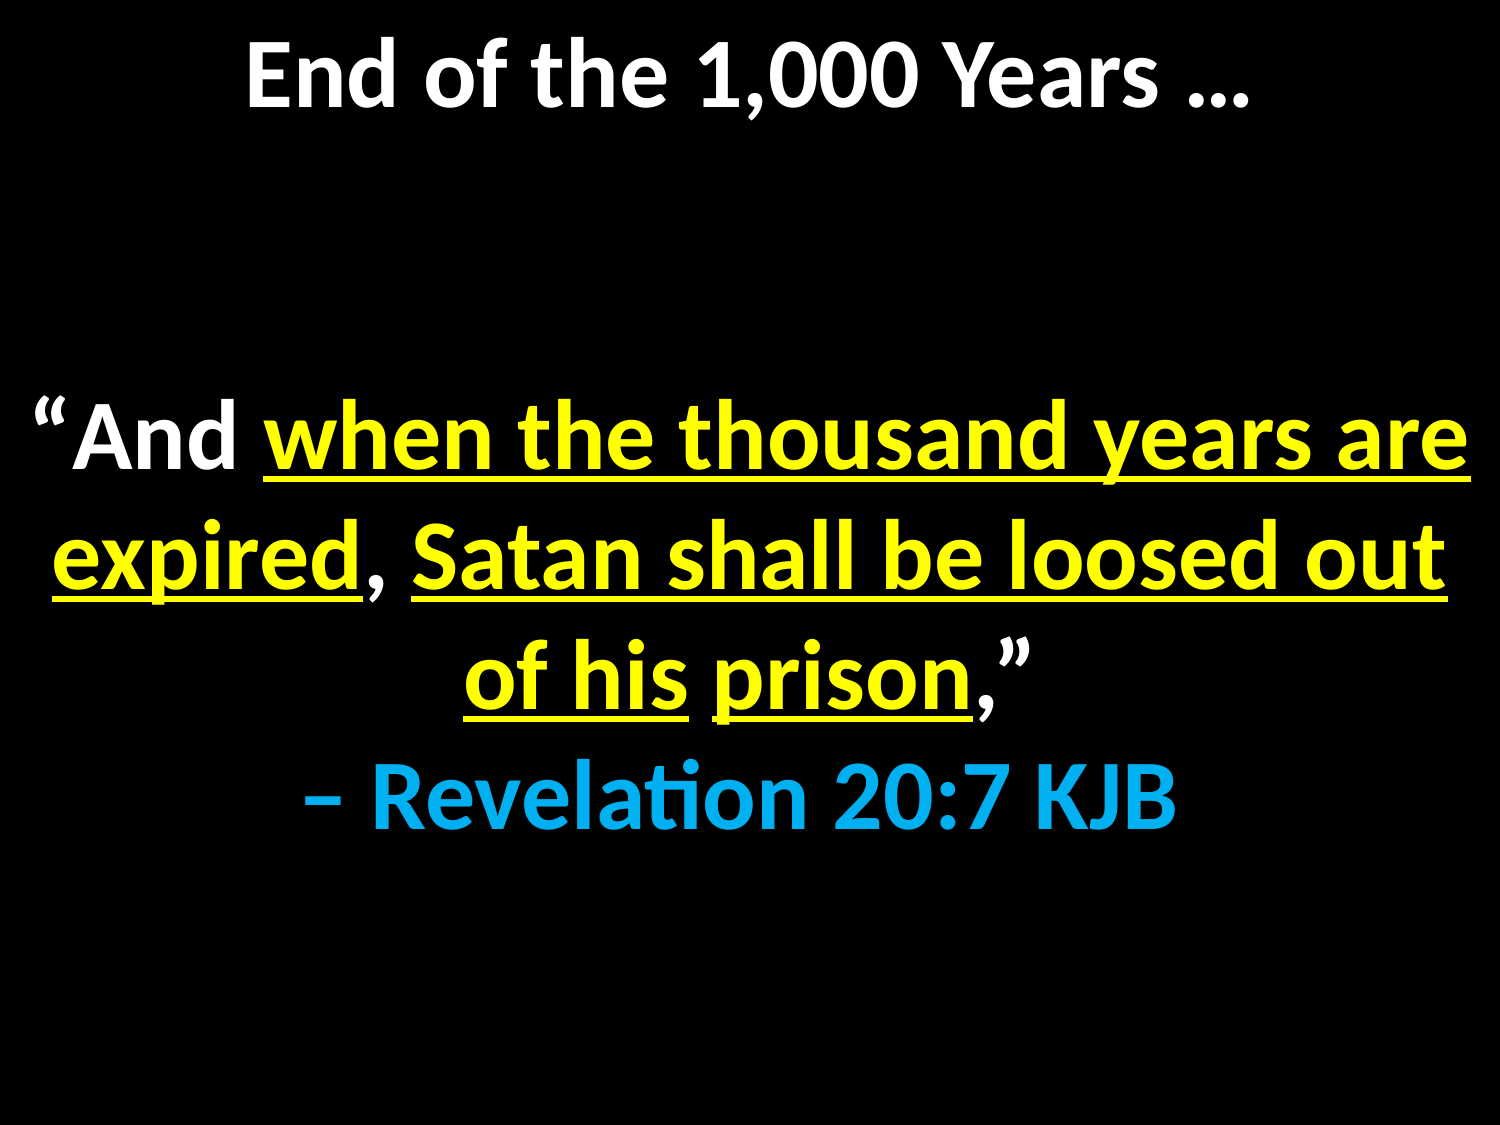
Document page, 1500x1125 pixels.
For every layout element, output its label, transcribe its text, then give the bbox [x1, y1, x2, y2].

text_box End of the 1,000 Years … [0, 0, 1500, 135]
text_box “And when the thousand years are expired, Satan shall be loosed out of his prison,” – Revelation 20:7 KJB [0, 362, 1500, 857]
